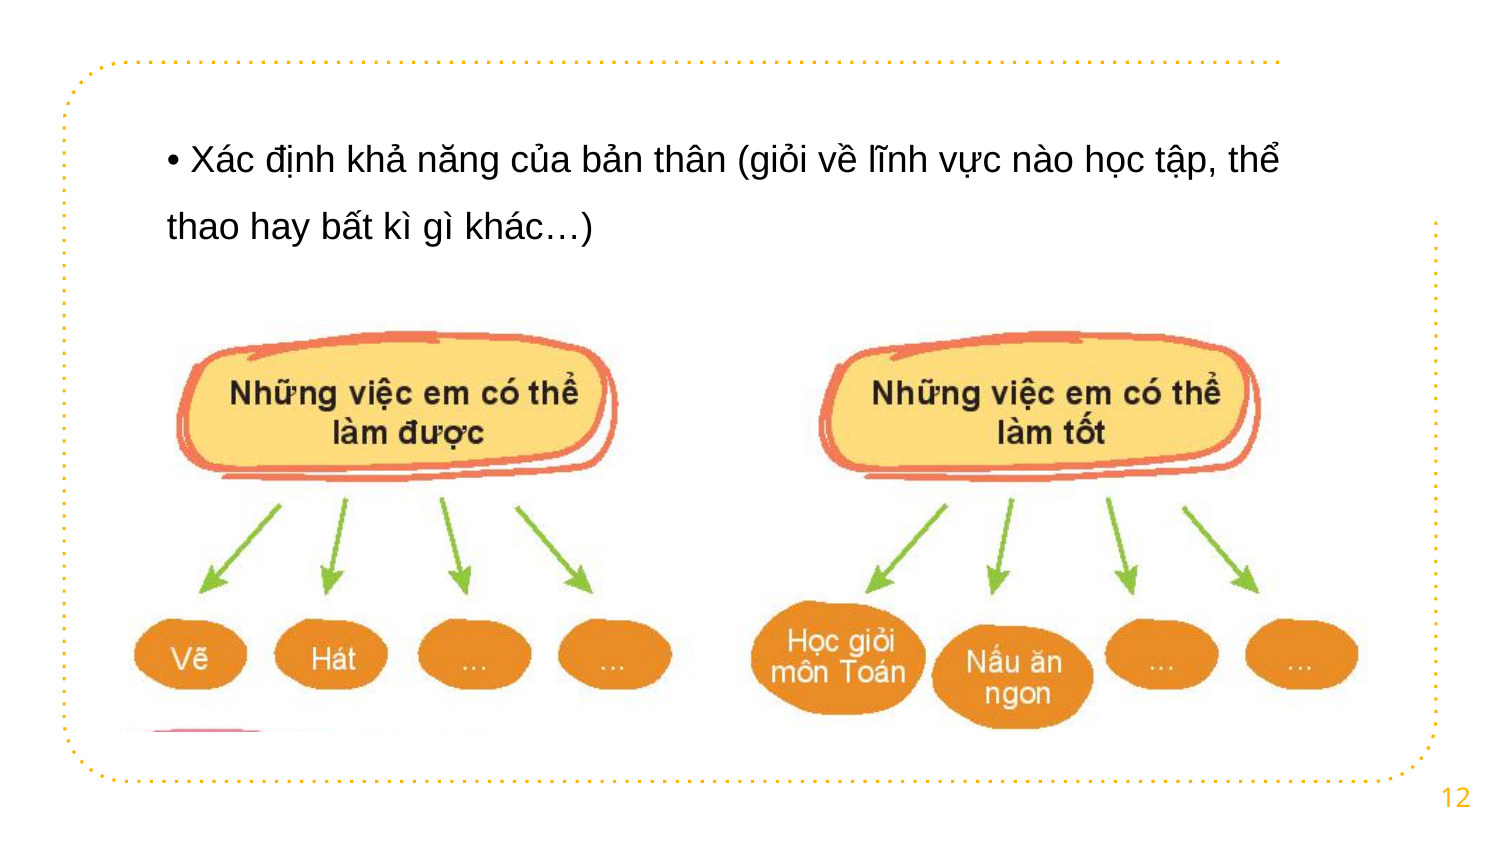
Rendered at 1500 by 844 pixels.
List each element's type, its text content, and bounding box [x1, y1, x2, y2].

text_box • Xác định khả năng của bản thân (giỏi về lĩnh vực nào học tập, thể thao hay bất kì gì khác…) [152, 104, 1369, 255]
slide_number 12 [1411, 753, 1500, 844]
picture [119, 303, 1402, 732]
